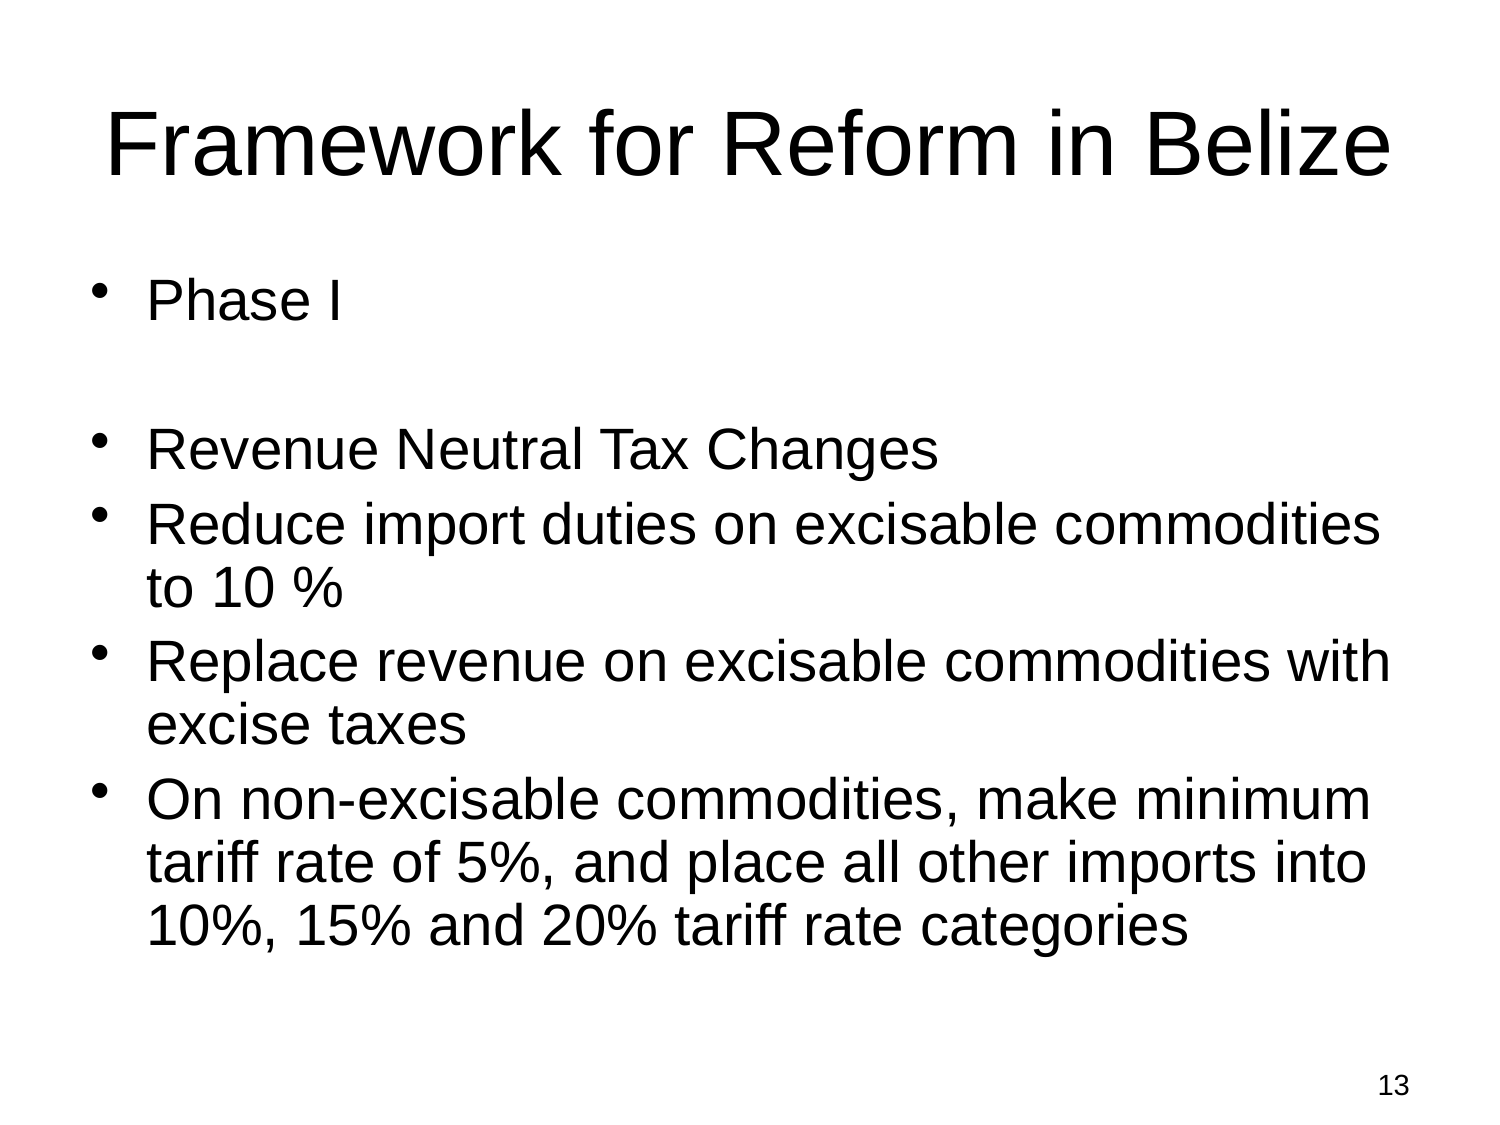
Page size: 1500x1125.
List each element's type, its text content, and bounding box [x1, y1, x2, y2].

title Framework for Reform in Belize [74, 44, 1426, 233]
list Phase I Revenue Neutral Tax Changes Reduce import duties on excisable commodities to 10 % Replace revenue on excisable commodities with excise taxes On non-excisable commodities, make minimum tariff rate of 5%, and place all other imports into 10%, 15% and 20% tariff rate categories [74, 262, 1426, 1006]
slide_number 12 [1074, 1058, 1426, 1103]
